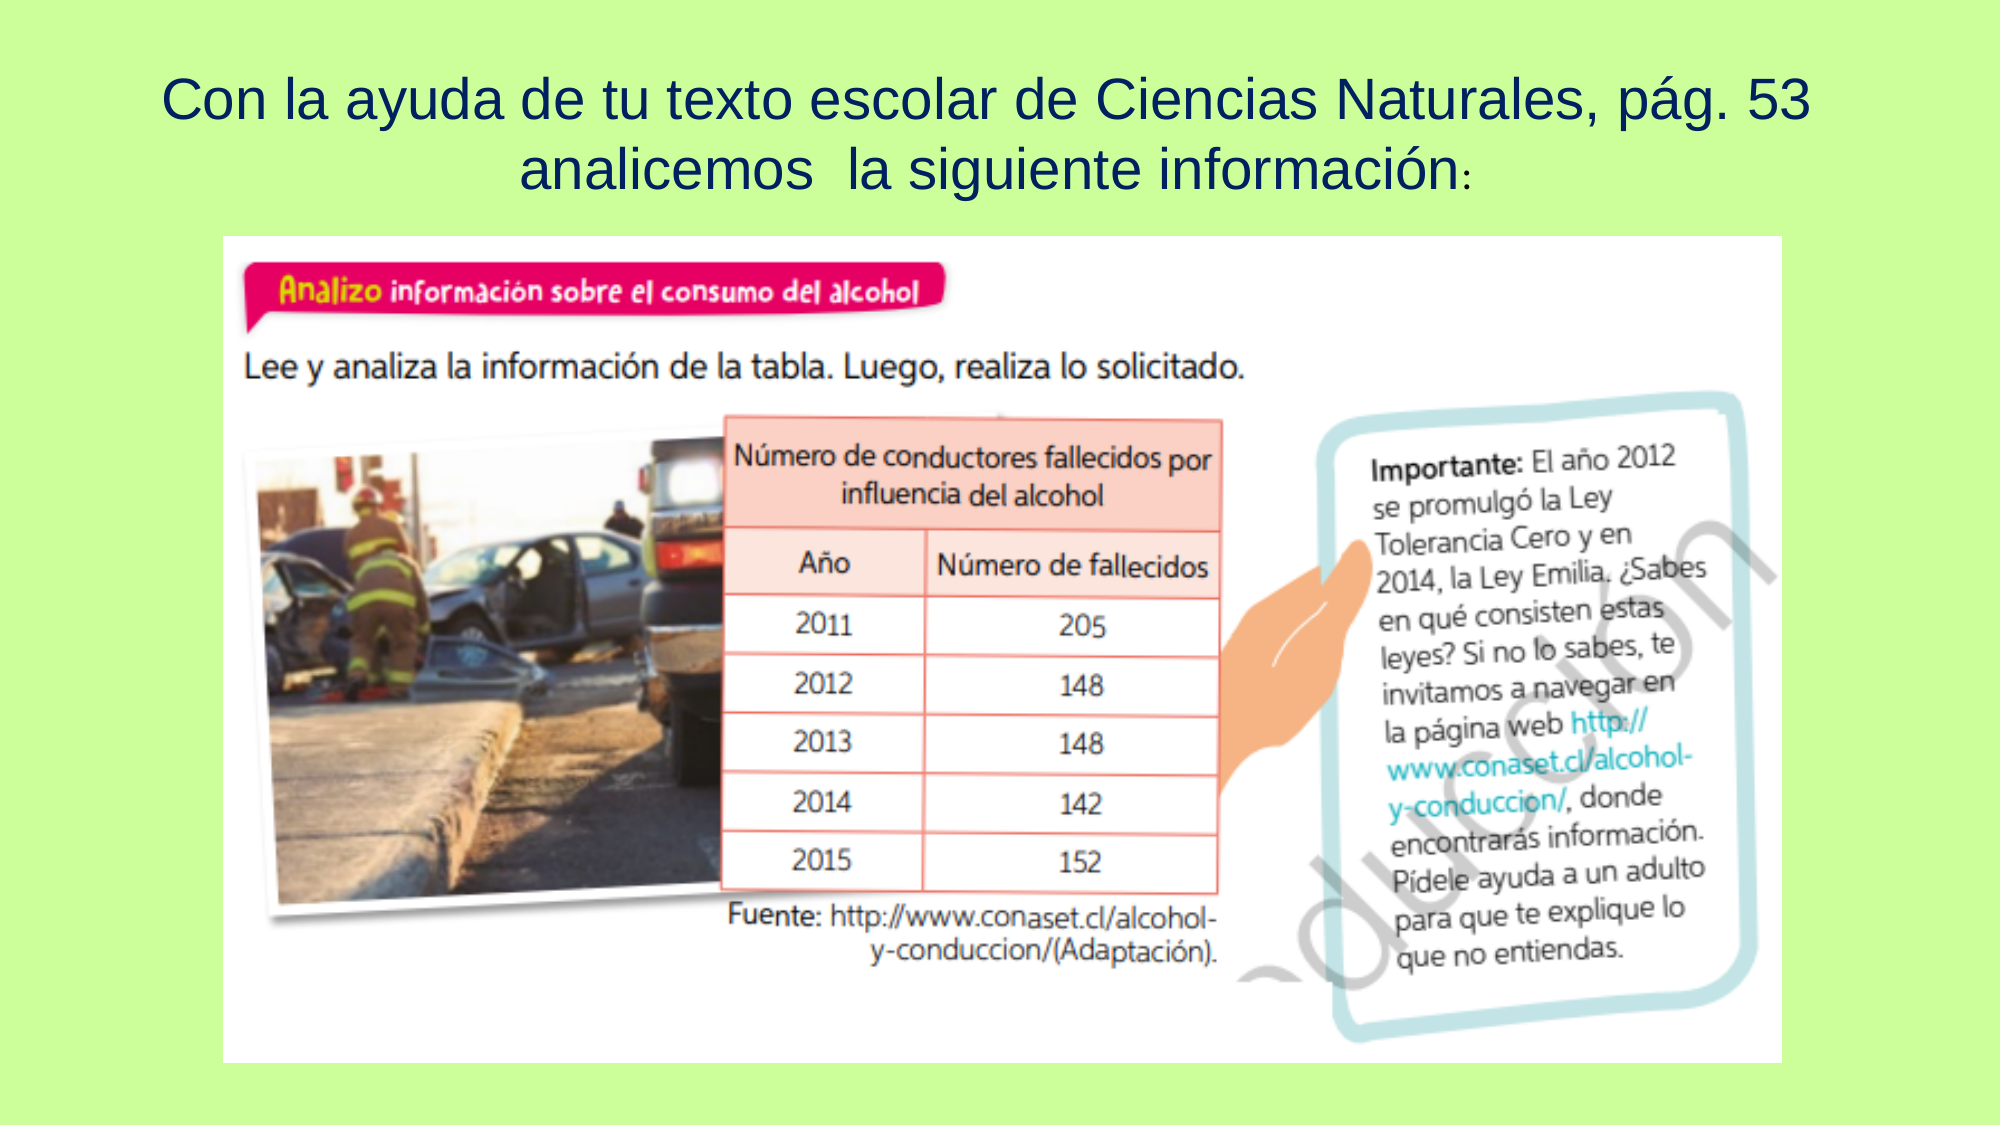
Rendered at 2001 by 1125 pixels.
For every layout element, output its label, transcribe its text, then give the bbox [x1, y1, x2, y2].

text_box Con la ayuda de tu texto escolar de Ciencias Naturales, pág. 53 analicemos la siguiente información: [47, 53, 1929, 209]
picture [223, 236, 1782, 1063]
